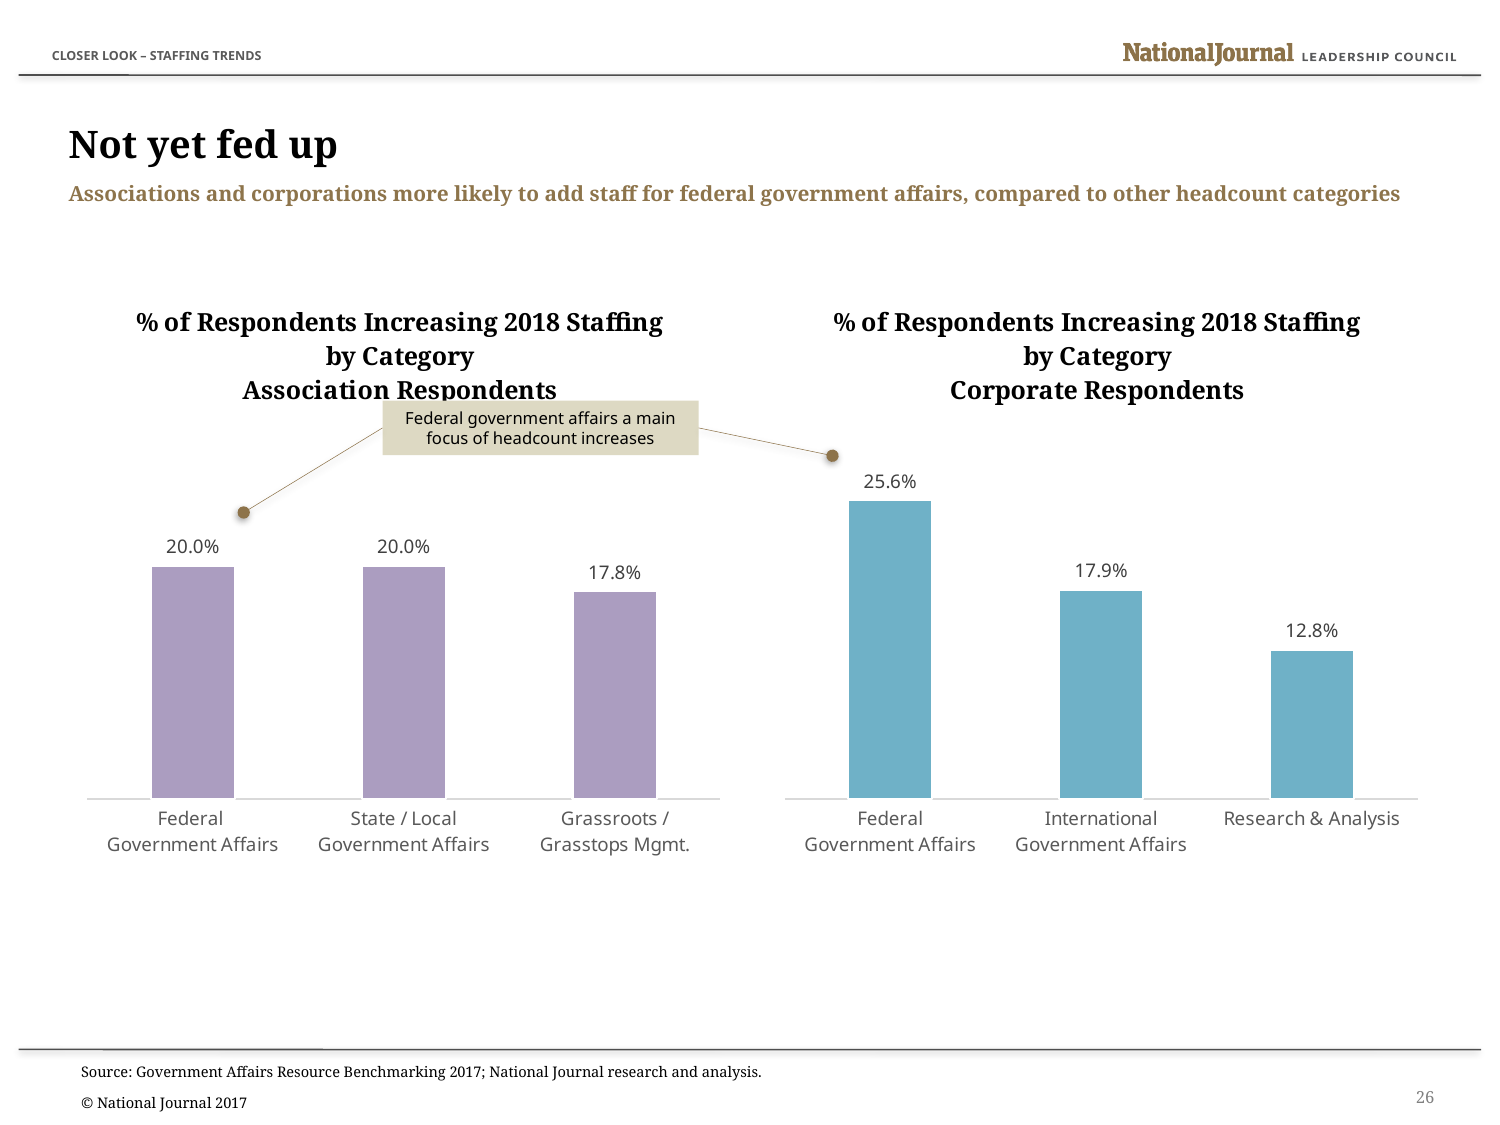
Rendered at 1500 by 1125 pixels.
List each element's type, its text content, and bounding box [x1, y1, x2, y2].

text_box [698, 427, 833, 456]
text_box Closer Look – Staffing Trends [37, 40, 859, 63]
chart [43, 275, 1454, 951]
text_box Associations and corporations more likely to add staff for federal government affairs, compared to other headcount categories [53, 172, 1449, 213]
text_box Not yet fed up [53, 113, 1480, 174]
text_box © National Journal 2017 [66, 1055, 1283, 1112]
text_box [243, 427, 383, 513]
picture [1104, 25, 1477, 83]
text_box 26 [1401, 1079, 1500, 1118]
